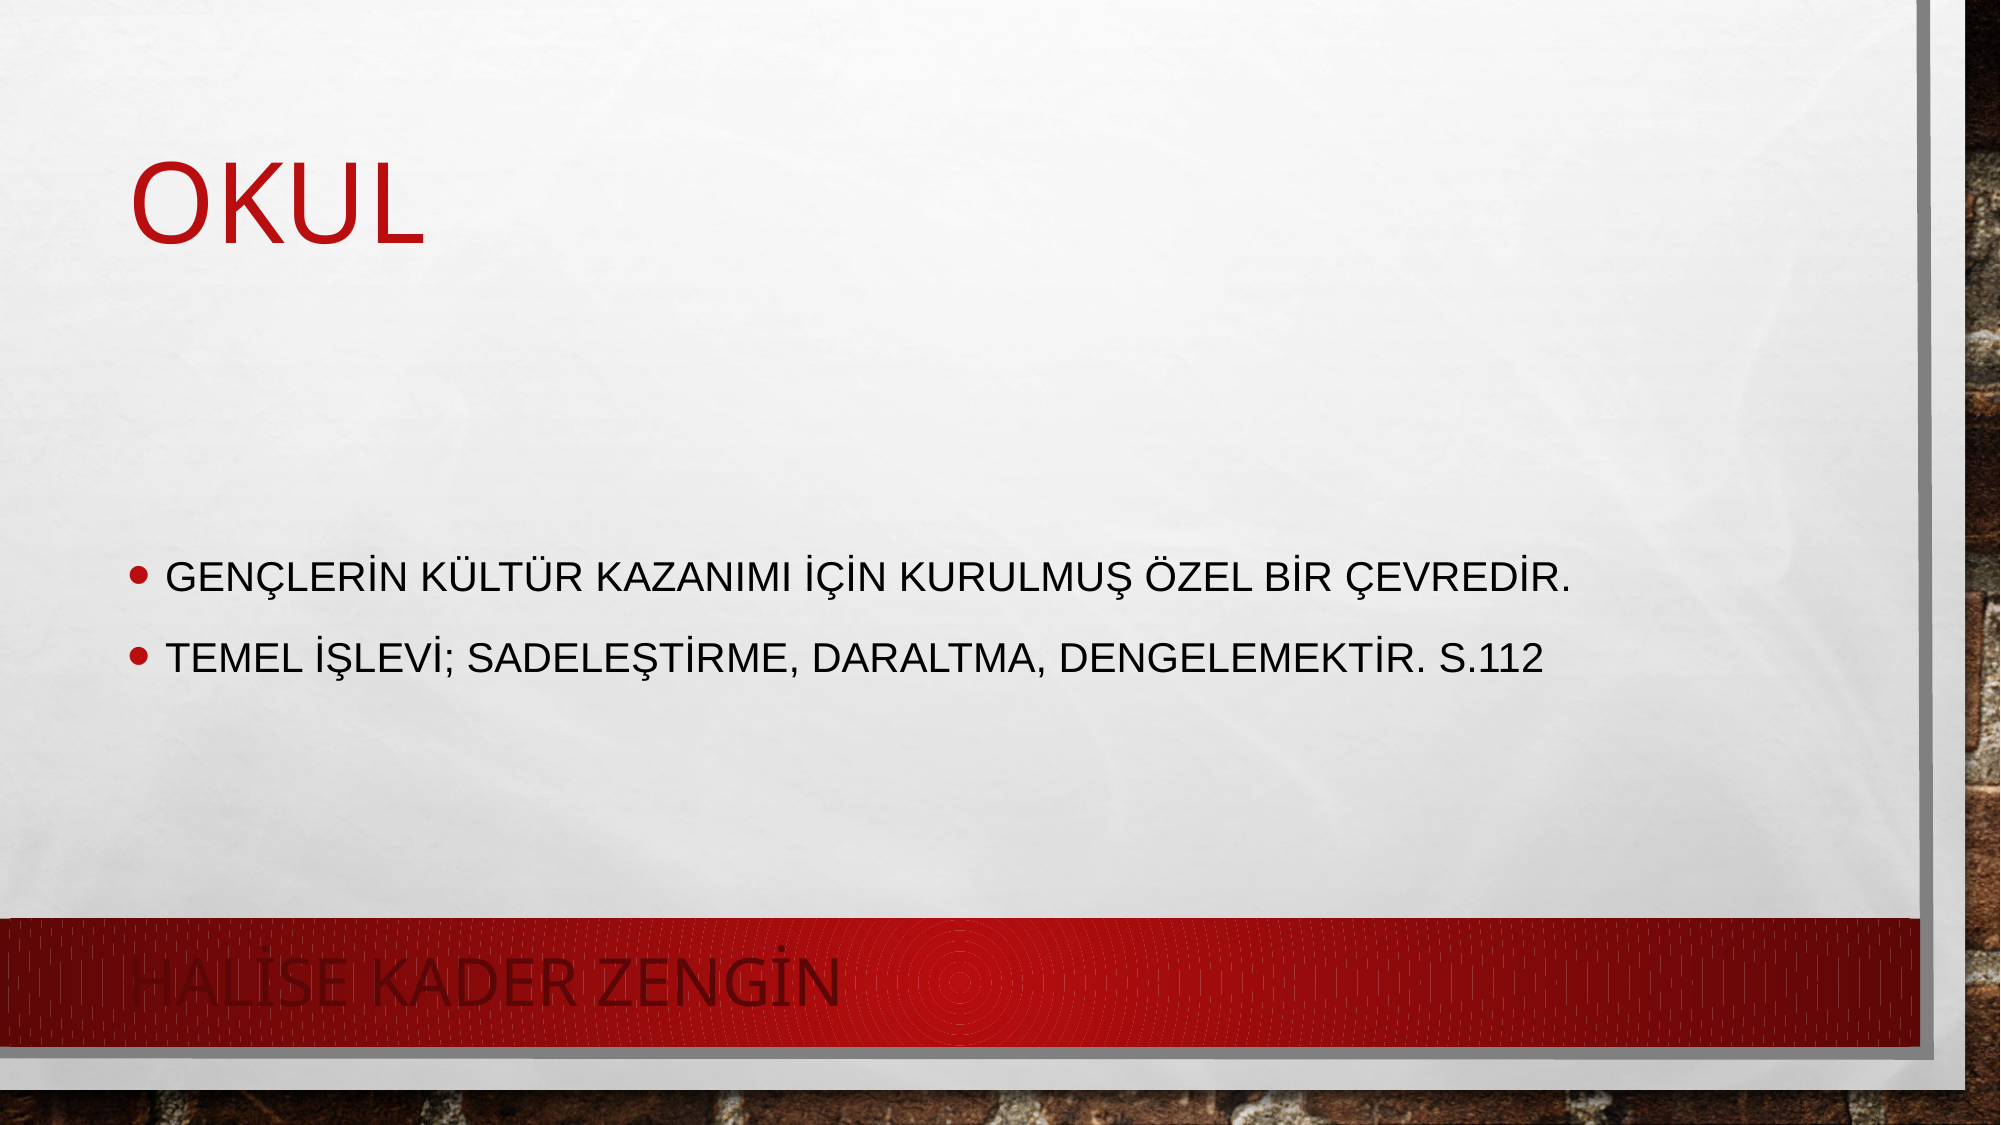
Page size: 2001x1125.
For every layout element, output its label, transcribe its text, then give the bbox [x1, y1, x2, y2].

title okul [112, 112, 1818, 302]
footer HALİSE KADER ZENGİN [112, 944, 1015, 1027]
list Gençlerin kültür kazanımı için kurulmuş özel bir çevredir. Temel işlevi; sadeleştirme, daraltma, dengelemektir. S.112 [112, 338, 1818, 882]
picture [0, 0, 2000, 1125]
